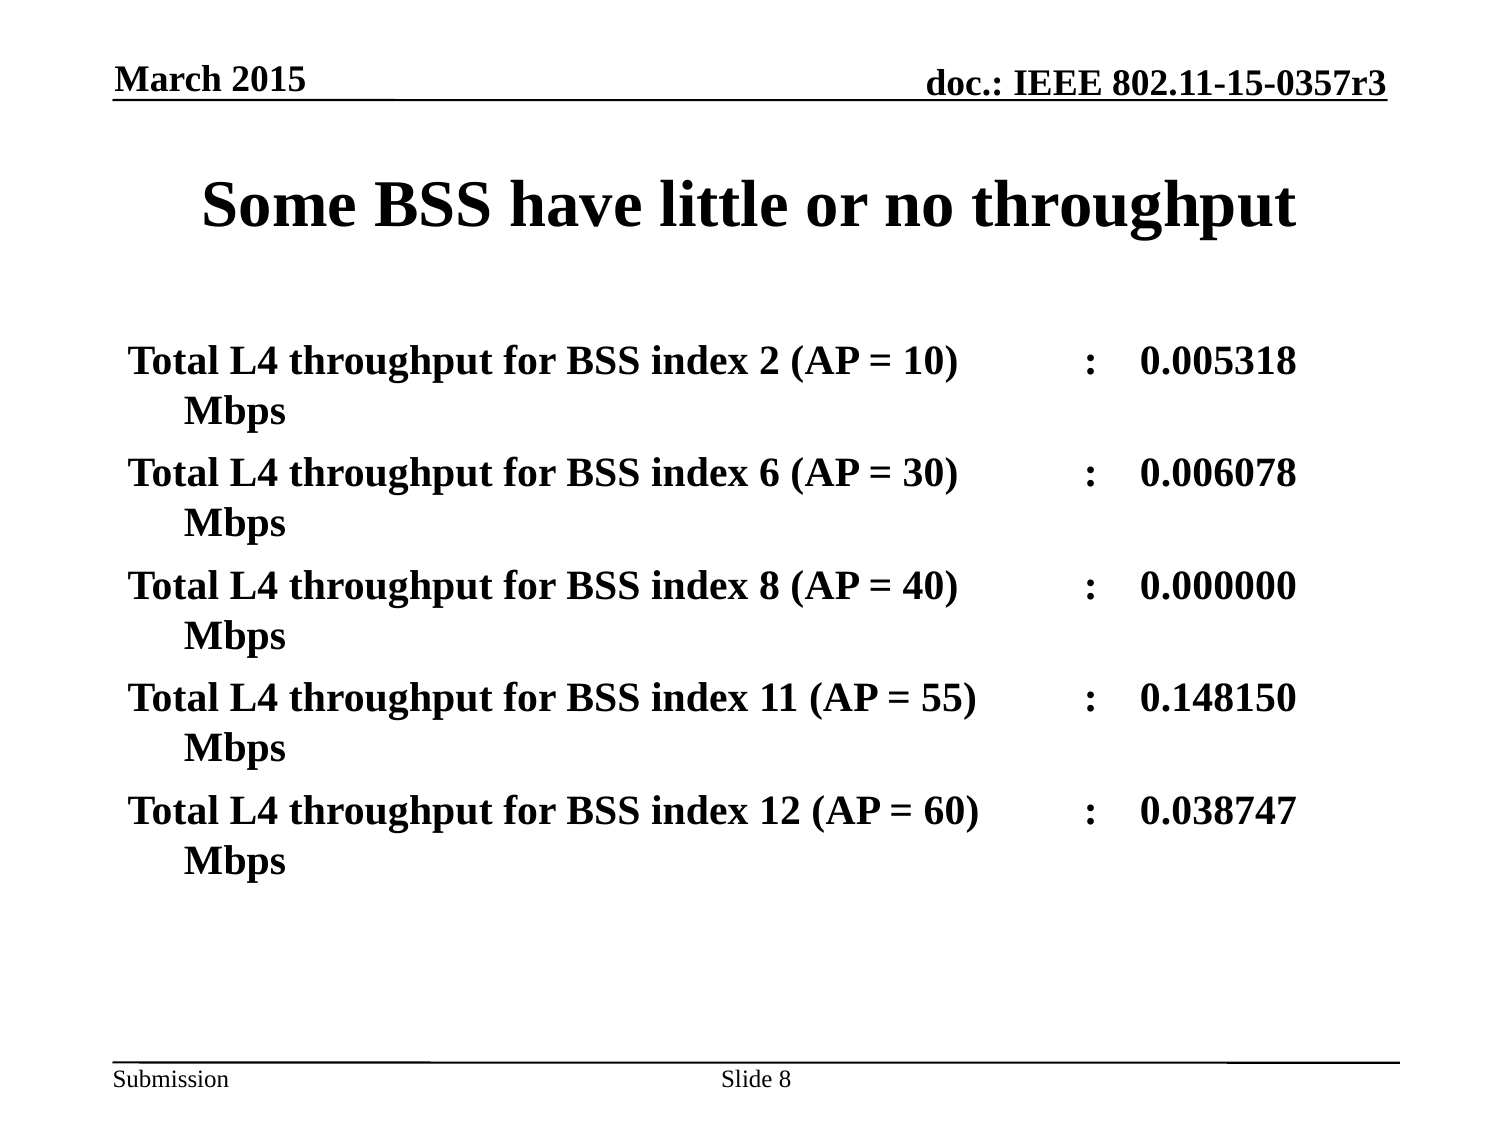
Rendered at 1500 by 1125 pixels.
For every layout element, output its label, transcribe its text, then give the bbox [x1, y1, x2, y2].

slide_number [114, 54, 423, 100]
slide_number Slide 8 [712, 1061, 800, 1123]
list Total L4 throughput for BSS index 2 (AP = 10) : 0.005318 Mbps Total L4 throughput for BSS index 6 (AP = 30) : 0.006078 Mbps Total L4 throughput for BSS index 8 (AP = 40) : 0.000000 Mbps Total L4 throughput for BSS index 11 (AP = 55) : 0.148150 Mbps Total L4 throughput for BSS index 12 (AP = 60) : 0.038747 Mbps [112, 324, 1388, 1000]
title Some BSS have little or no throughput [112, 112, 1388, 288]
